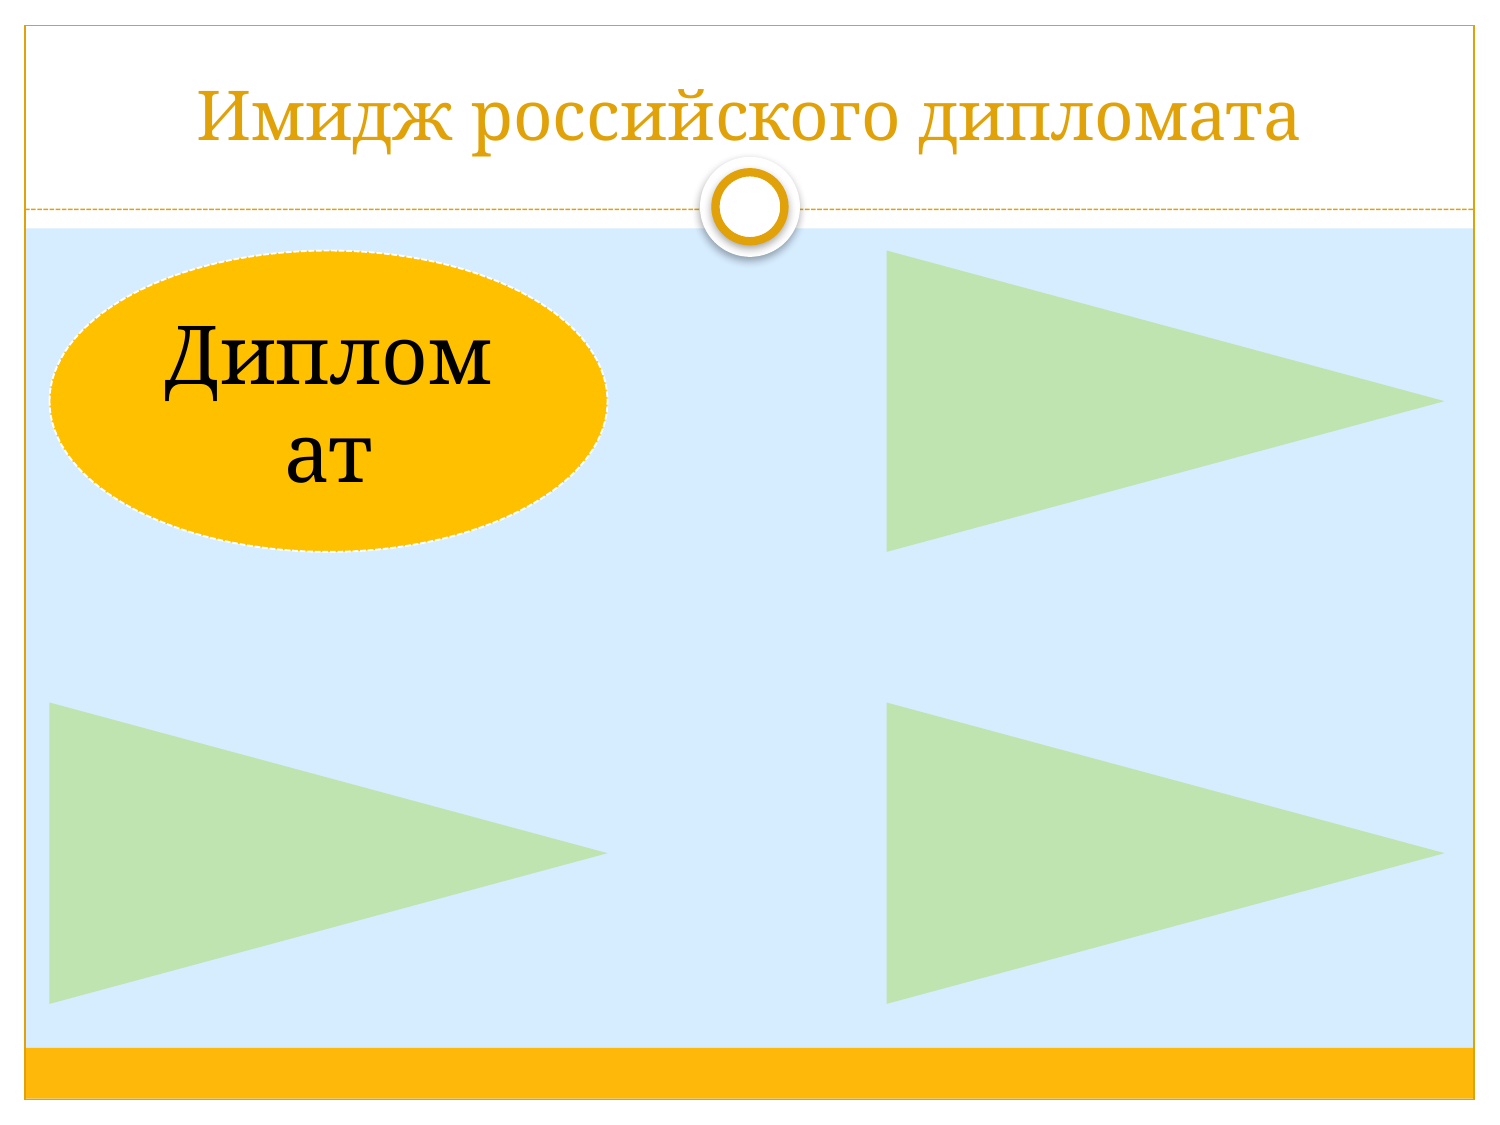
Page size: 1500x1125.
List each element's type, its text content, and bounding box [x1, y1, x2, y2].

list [49, 250, 1445, 1001]
title Имидж российского дипломата [49, 37, 1450, 162]
